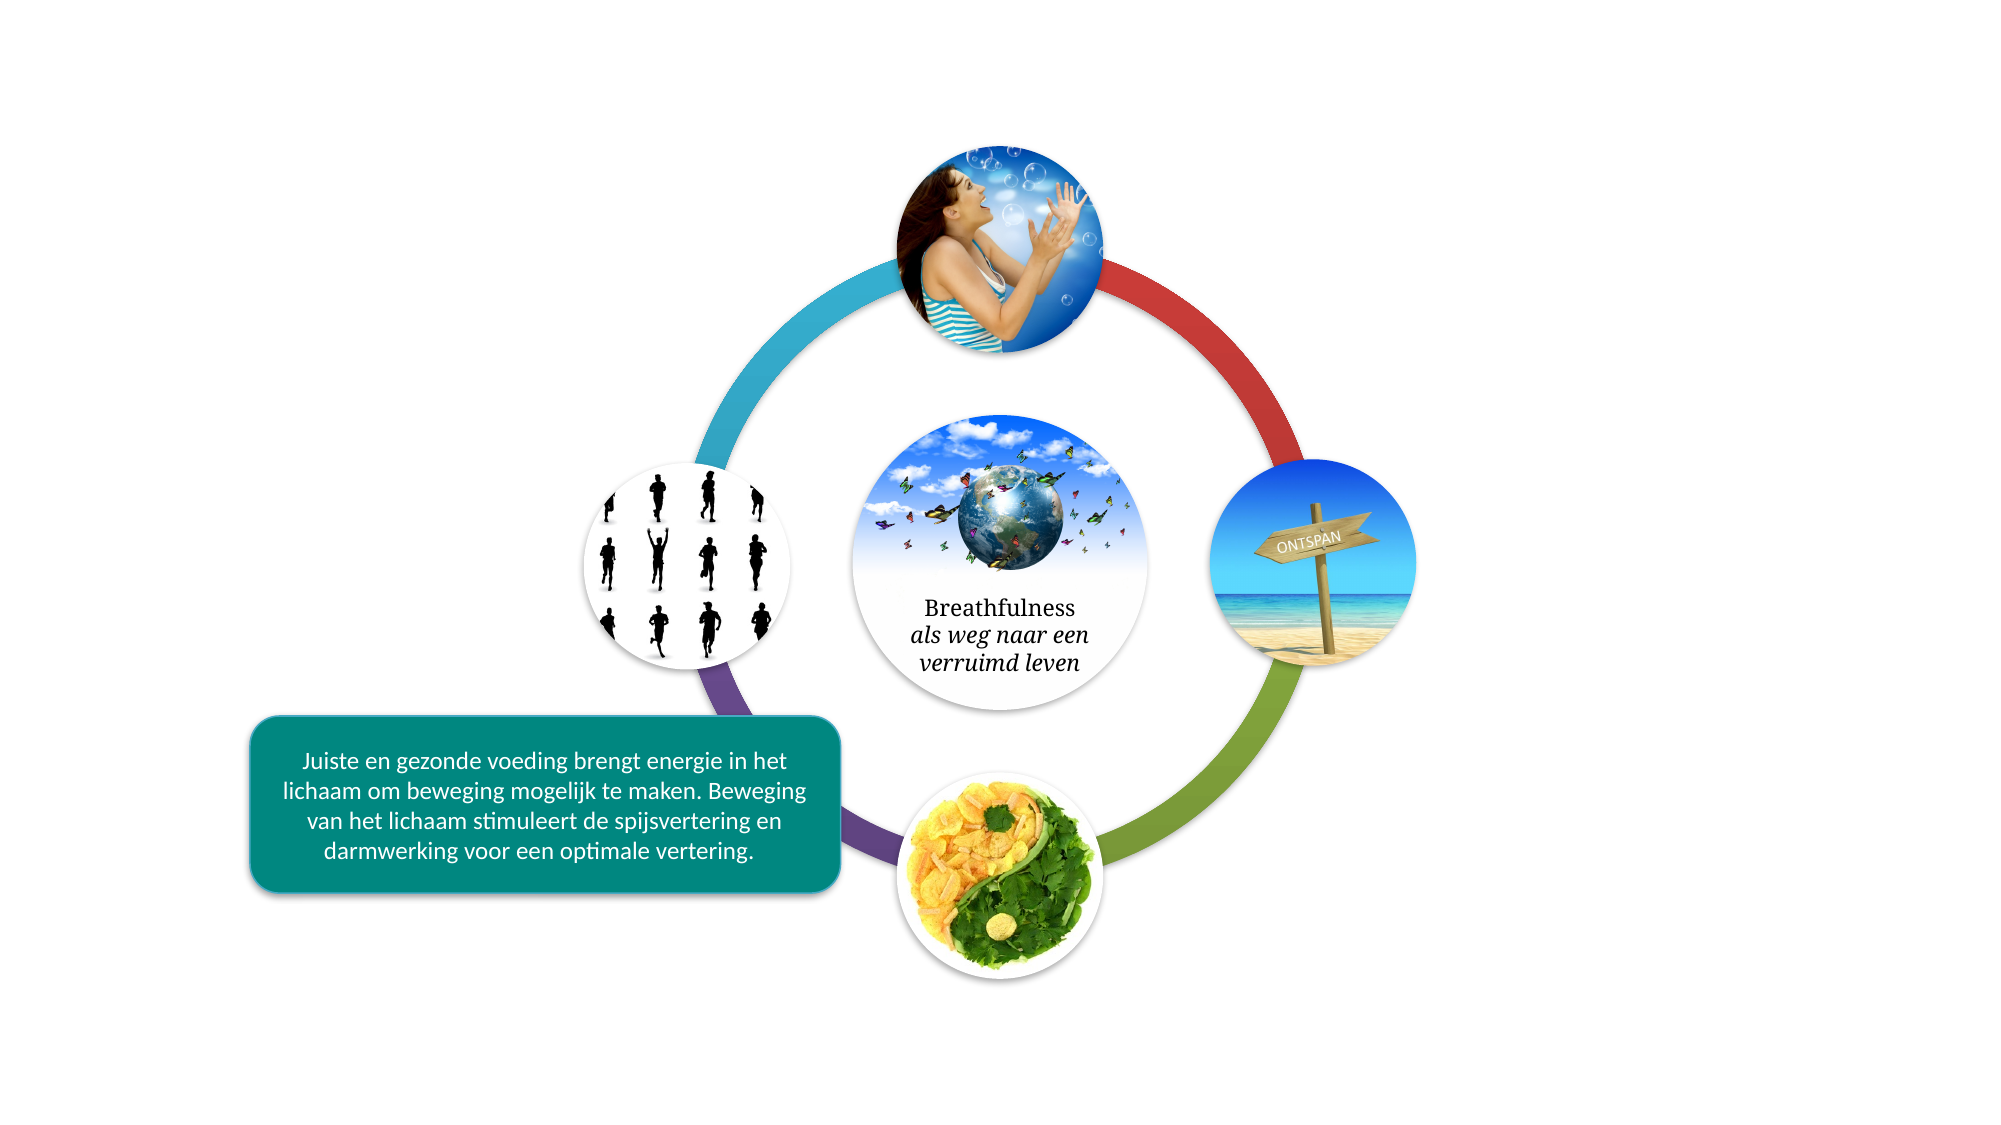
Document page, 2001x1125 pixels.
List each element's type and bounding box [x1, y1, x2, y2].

text_box [205, 145, 1795, 979]
